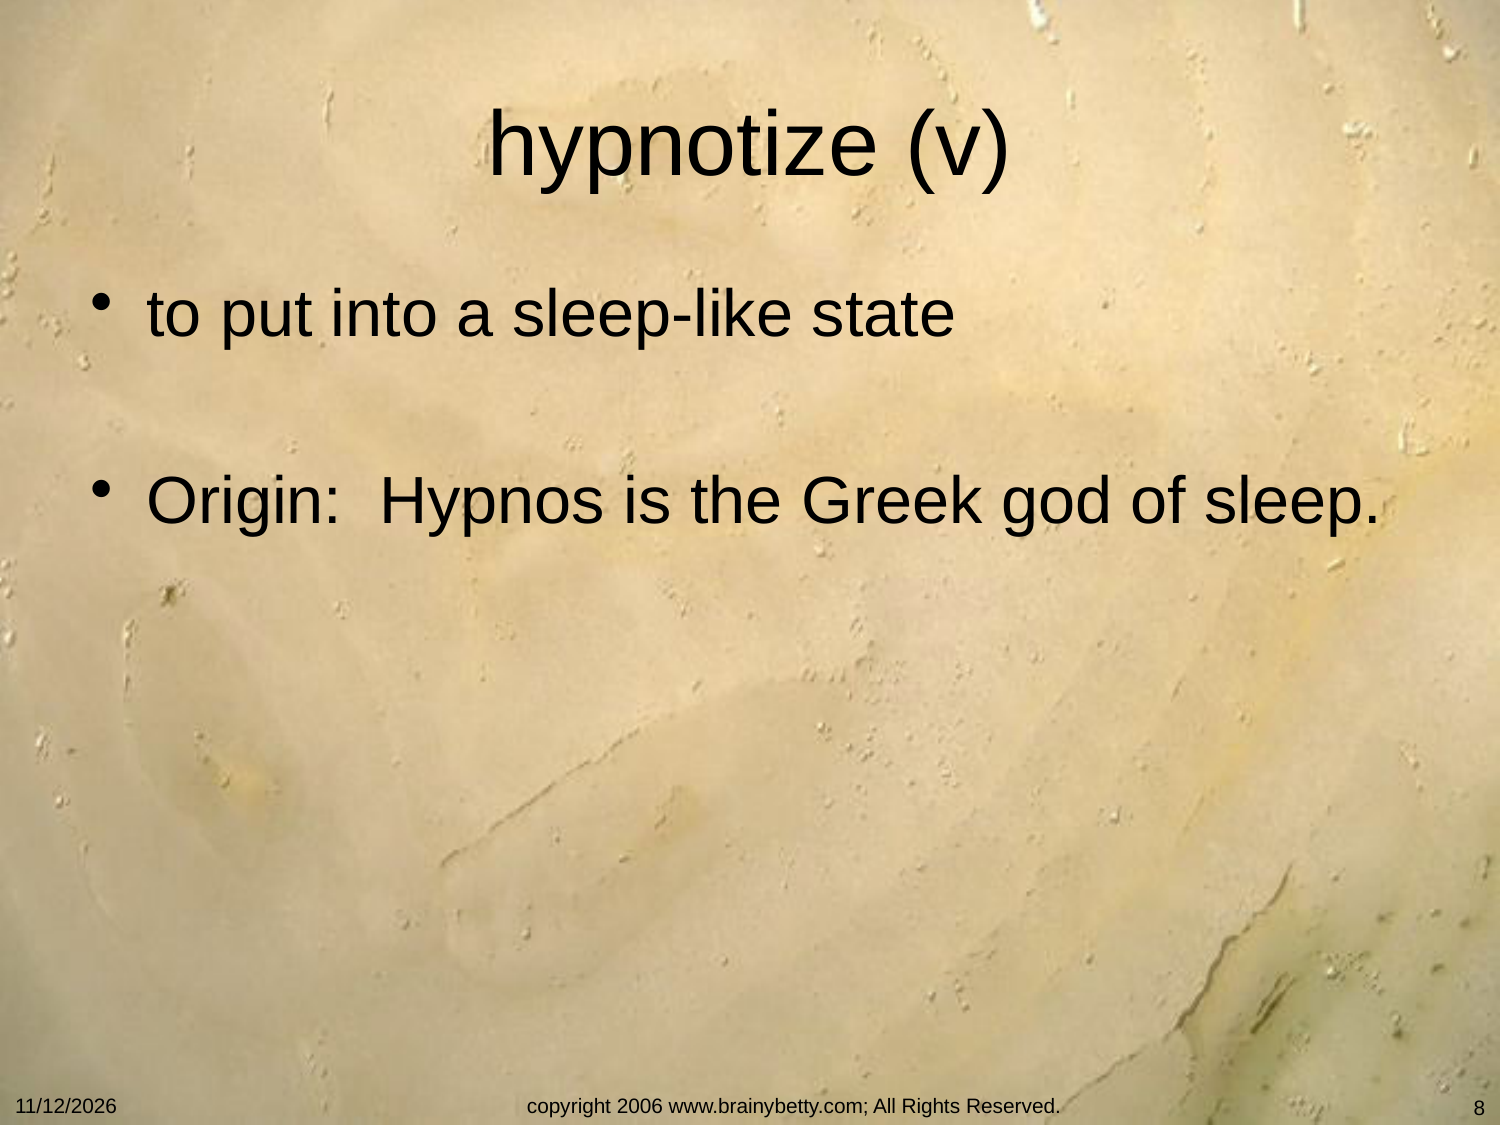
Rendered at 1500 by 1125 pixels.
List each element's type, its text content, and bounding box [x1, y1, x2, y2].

slide_number 8 [1299, 1087, 1500, 1125]
picture [0, 0, 1500, 1125]
list to put into a sleep-like state Origin: Hypnos is the Greek god of sleep. [75, 262, 1425, 1005]
footer copyright 2006 www.brainybetty.com; All Rights Reserved. [387, 1084, 1200, 1125]
title hypnotize (v) [75, 45, 1425, 233]
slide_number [0, 1084, 350, 1125]
